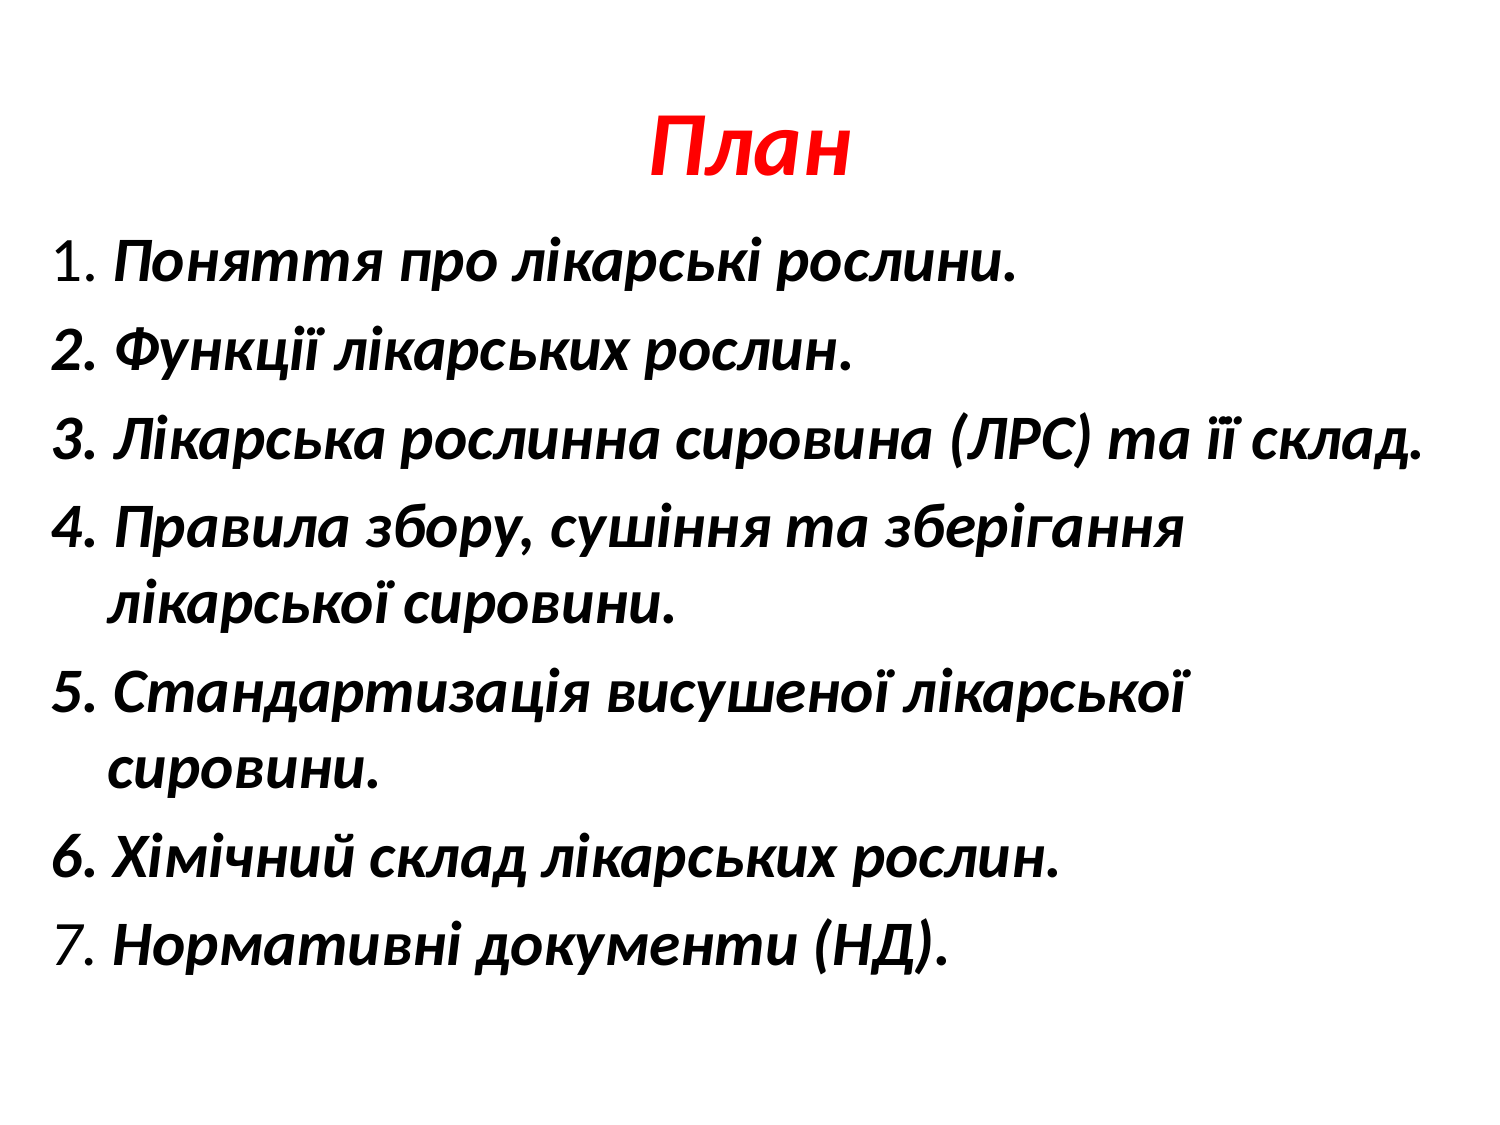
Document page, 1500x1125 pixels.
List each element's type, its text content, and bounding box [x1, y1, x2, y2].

title План [75, 45, 1425, 210]
list 1. Поняття про лікарські рослини. 2. Функції лікарських рослин. 3. Лікарська рослинна сировина (ЛРС) та її склад. 4. Правила збору, сушіння та зберігання лікарської сировини. 5. Стандартизація висушеної лікарської сировини. 6. Хімічний склад лікарських рослин. 7. Нормативні документи (НД). [35, 210, 1454, 1005]
